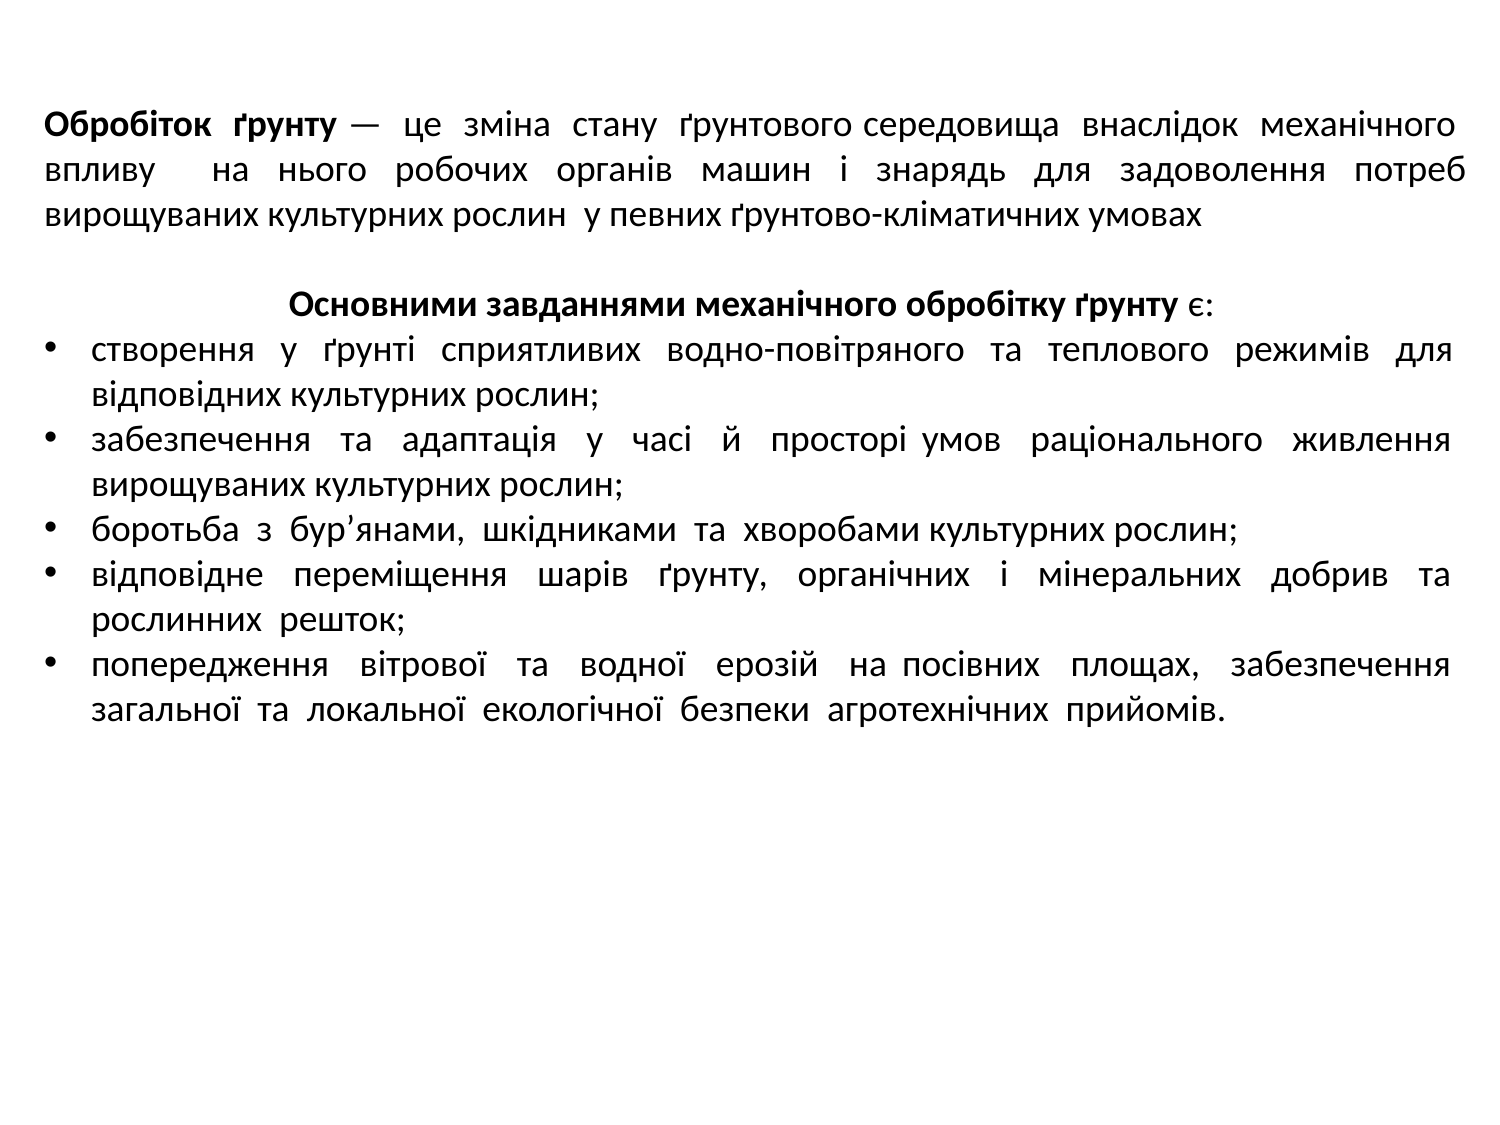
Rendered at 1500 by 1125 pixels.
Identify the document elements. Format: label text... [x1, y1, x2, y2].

text_box Обробіток ґрунту — це зміна стану ґрунтового середовища внаслідок механічного впливу на нього робочих органів машин і знарядь для задоволення потреб вирощуваних культурних рослин у певних ґрунтово-кліматичних умовах Основними завданнями механічного обробітку ґрунту є: створення у ґрунті сприятливих водно-повітряного та теплового режимів для відповідних культурних рослин; забезпечення та адаптація у часі й просторі умов раціонального живлення вирощуваних культурних рослин; боротьба з бур’янами, шкідниками та хворобами культурних рослин; відповідне переміщення шарів ґрунту, органічних і мінеральних добрив та рослинних решток; попередження вітрової та водної ерозій на посівних площах, забезпечення загальної та локальної екологічної безпеки агротехнічних прийомів. [29, 1, 1483, 737]
